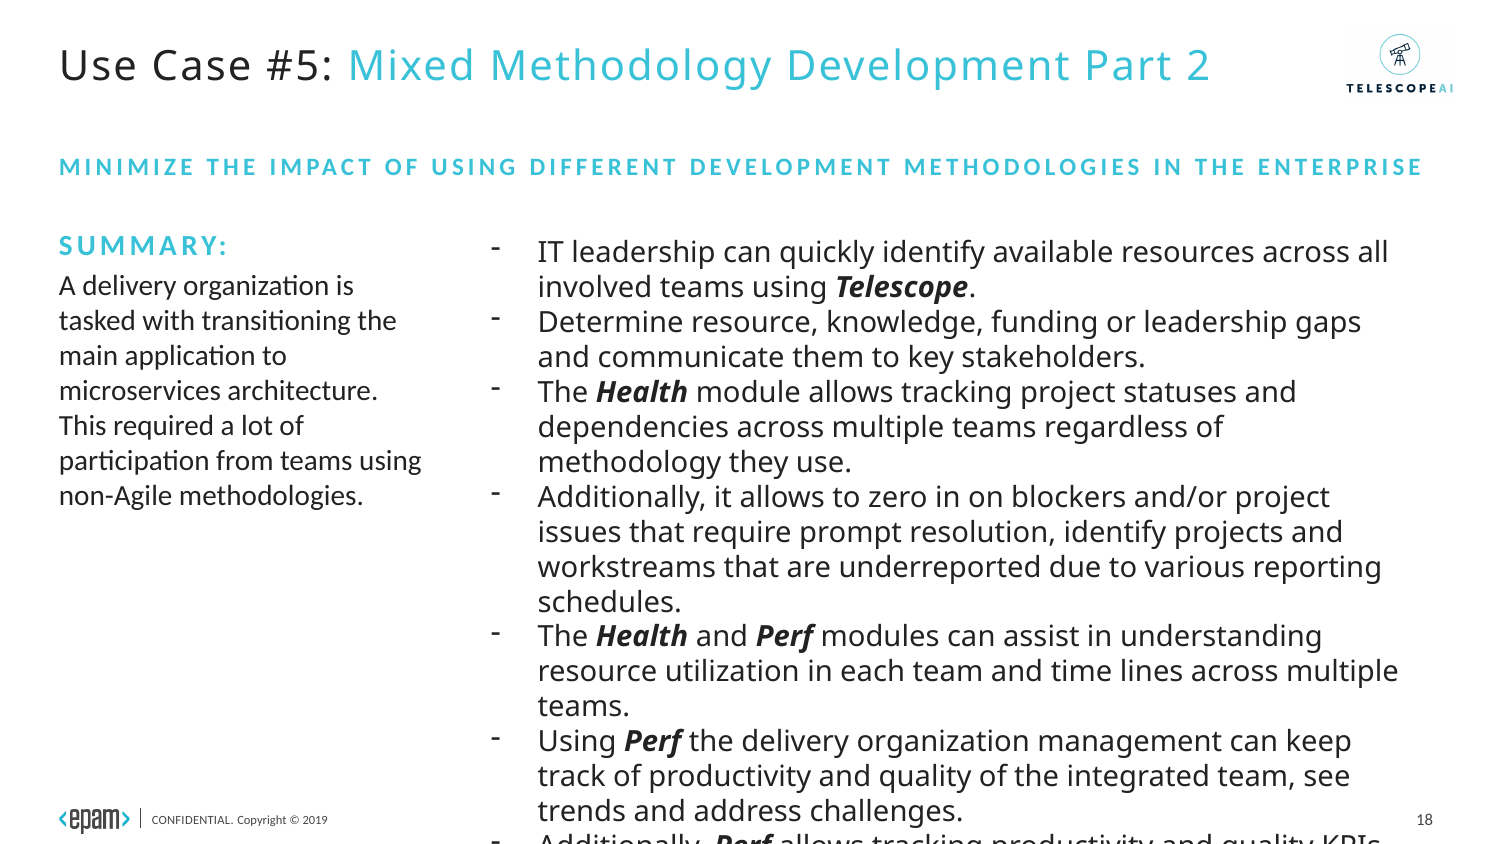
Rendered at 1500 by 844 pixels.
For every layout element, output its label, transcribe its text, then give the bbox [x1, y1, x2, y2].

text_box SUMMARY: A delivery organization is tasked with transitioning the main application to microservices architecture. This required a lot of participation from teams using non-Agile methodologies. [58, 225, 428, 613]
text_box IT leadership can quickly identify available resources across all involved teams using Telescope. Determine resource, knowledge, funding or leadership gaps and communicate them to key stakeholders. The Health module allows tracking project statuses and dependencies across multiple teams regardless of methodology they use. Additionally, it allows to zero in on blockers and/or project issues that require prompt resolution, identify projects and workstreams that are underreported due to various reporting schedules. The Health and Perf modules can assist in understanding resource utilization in each team and time lines across multiple teams. Using Perf the delivery organization management can keep track of productivity and quality of the integrated team, see trends and address challenges. Additionally, Perf allows tracking productivity and quality KPIs thus providing same measuring stick to different teams. [475, 225, 1416, 844]
text_box MINIMIZE THE IMPACT OF USING DIFFERENT DEVELOPMENT METHODOLOGIES IN THE ENTERPRISE [58, 150, 1457, 206]
picture [50, 799, 138, 843]
picture [1344, 26, 1457, 100]
title Use Case #5: Mixed Methodology Development Part 2 [58, 38, 1222, 89]
